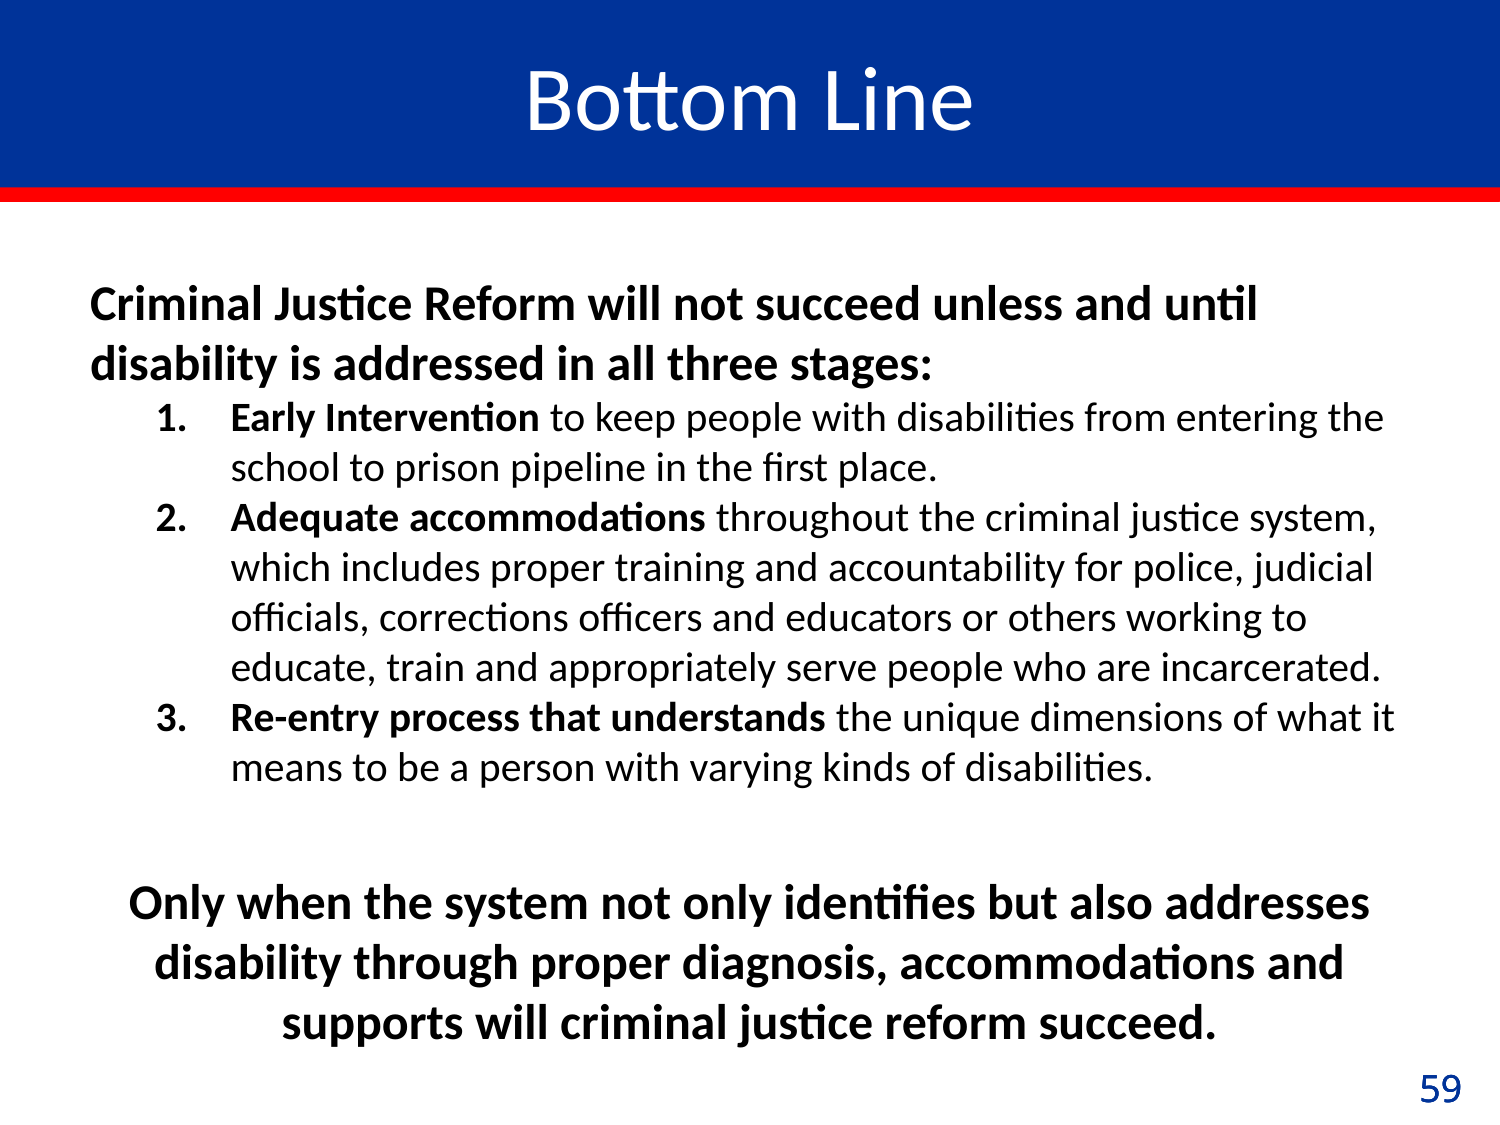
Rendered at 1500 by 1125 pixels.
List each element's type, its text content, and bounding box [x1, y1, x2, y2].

title Bottom Line [0, 0, 1500, 188]
list Criminal Justice Reform will not succeed unless and until disability is addressed in all three stages: Early Intervention to keep people with disabilities from entering the school to prison pipeline in the first place. Adequate accommodations throughout the criminal justice system, which includes proper training and accountability for police, judicial officials, corrections officers and educators or others working to educate, train and appropriately serve people who are incarcerated. Re-entry process that understands the unique dimensions of what it means to be a person with varying kinds of disabilities. Only when the system not only identifies but also addresses disability through proper diagnosis, accommodations and supports will criminal justice reform succeed. [75, 262, 1425, 1005]
